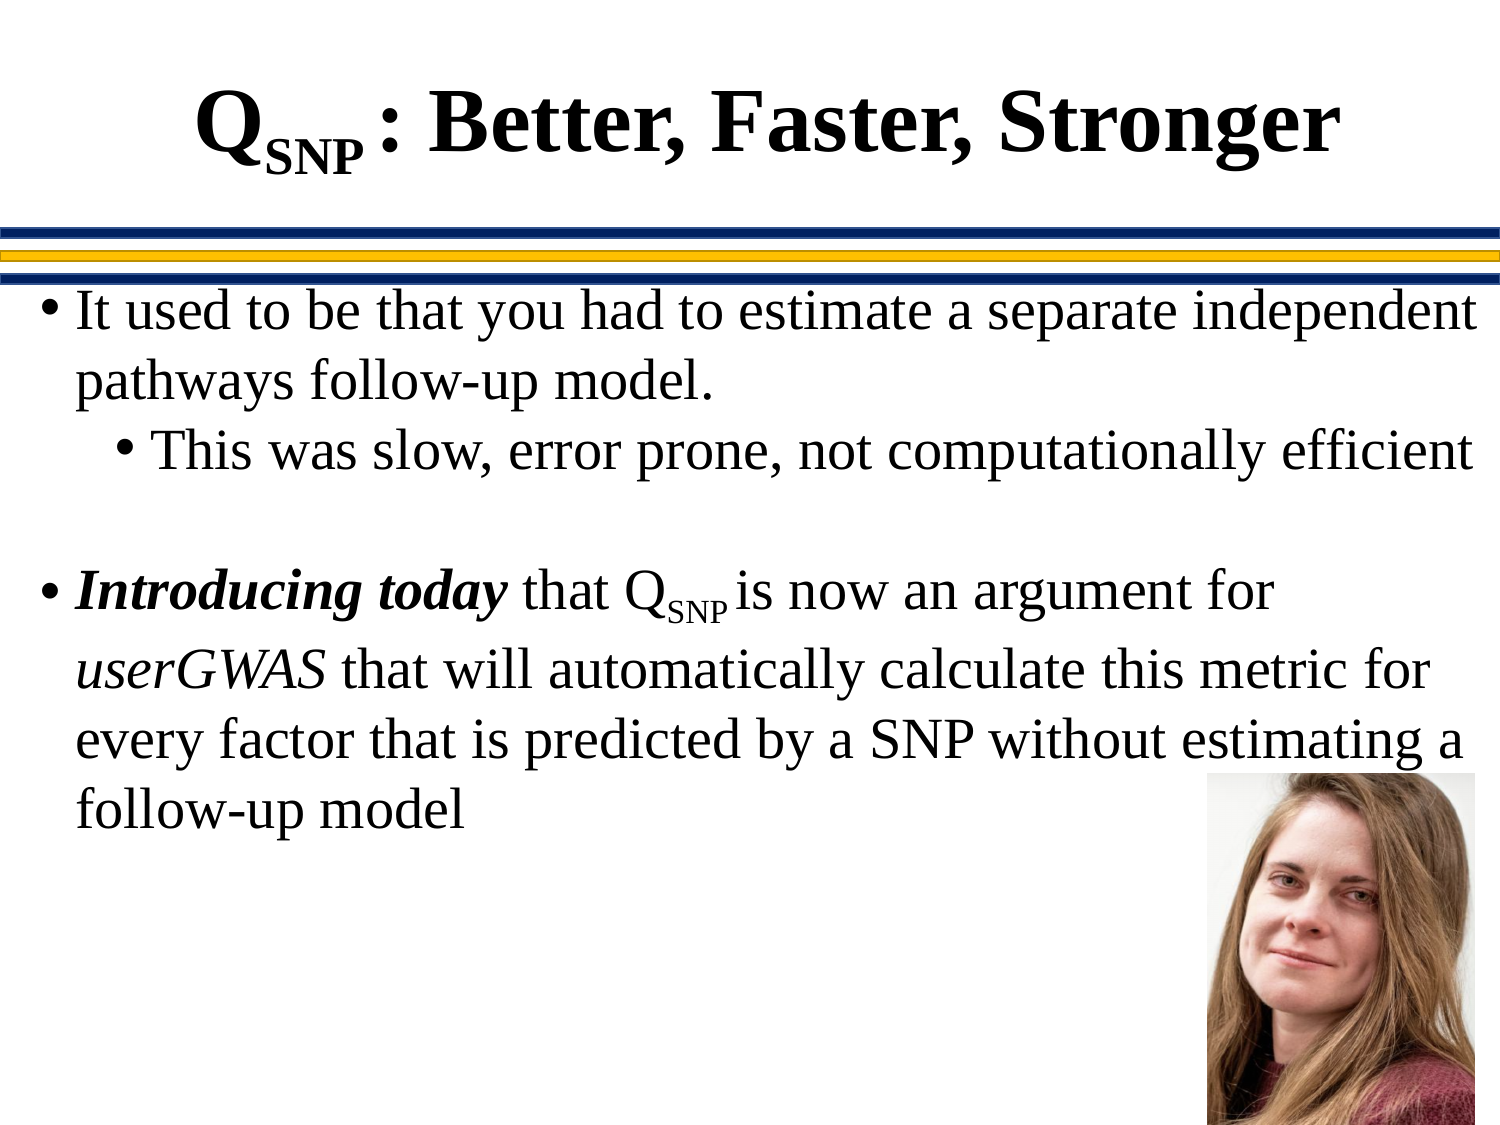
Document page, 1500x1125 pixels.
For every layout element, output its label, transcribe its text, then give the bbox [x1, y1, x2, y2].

title QSNP : Better, Faster, Stronger [0, 37, 1500, 200]
text_box It used to be that you had to estimate a separate independent pathways follow-up model. This was slow, error prone, not computationally efficient Introducing today that QSNP is now an argument for userGWAS that will automatically calculate this metric for every factor that is predicted by a SNP without estimating a follow-up model [25, 263, 1500, 848]
picture [1207, 773, 1475, 1125]
